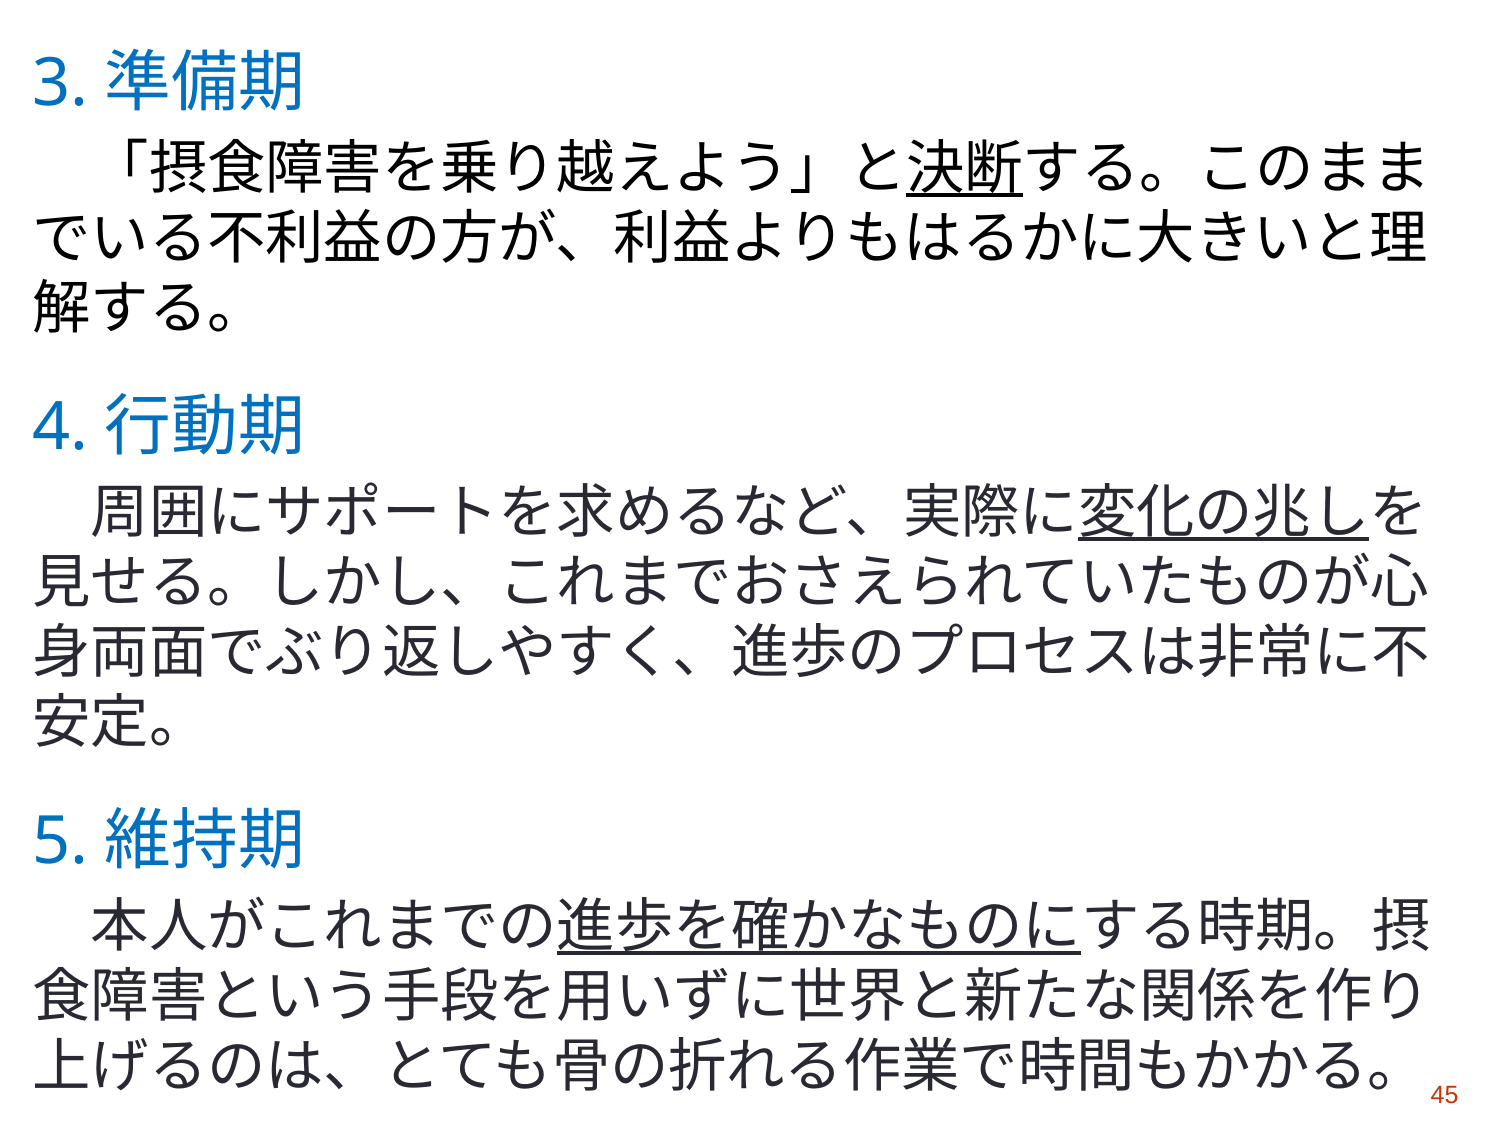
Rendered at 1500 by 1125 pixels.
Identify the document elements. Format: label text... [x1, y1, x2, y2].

list 3.準備期 「摂食障害を乗り越えよう」と決断する。このままでいる不利益の方が、利益よりもはるかに大きいと理解する。 4.行動期 周囲にサポートを求めるなど、実際に変化の兆しを見せる。しかし、これまでおさえられていたものが心身両面でぶり返しやすく、進歩のプロセスは非常に不安定。 5.維持期 本人がこれまでの進歩を確かなものにする時期。摂食障害という手段を用いずに世界と新たな関係を作り上げるのは、とても骨の折れる作業で時間もかかる。 [17, 30, 1471, 1059]
slide_number 45 [1411, 1064, 1474, 1124]
